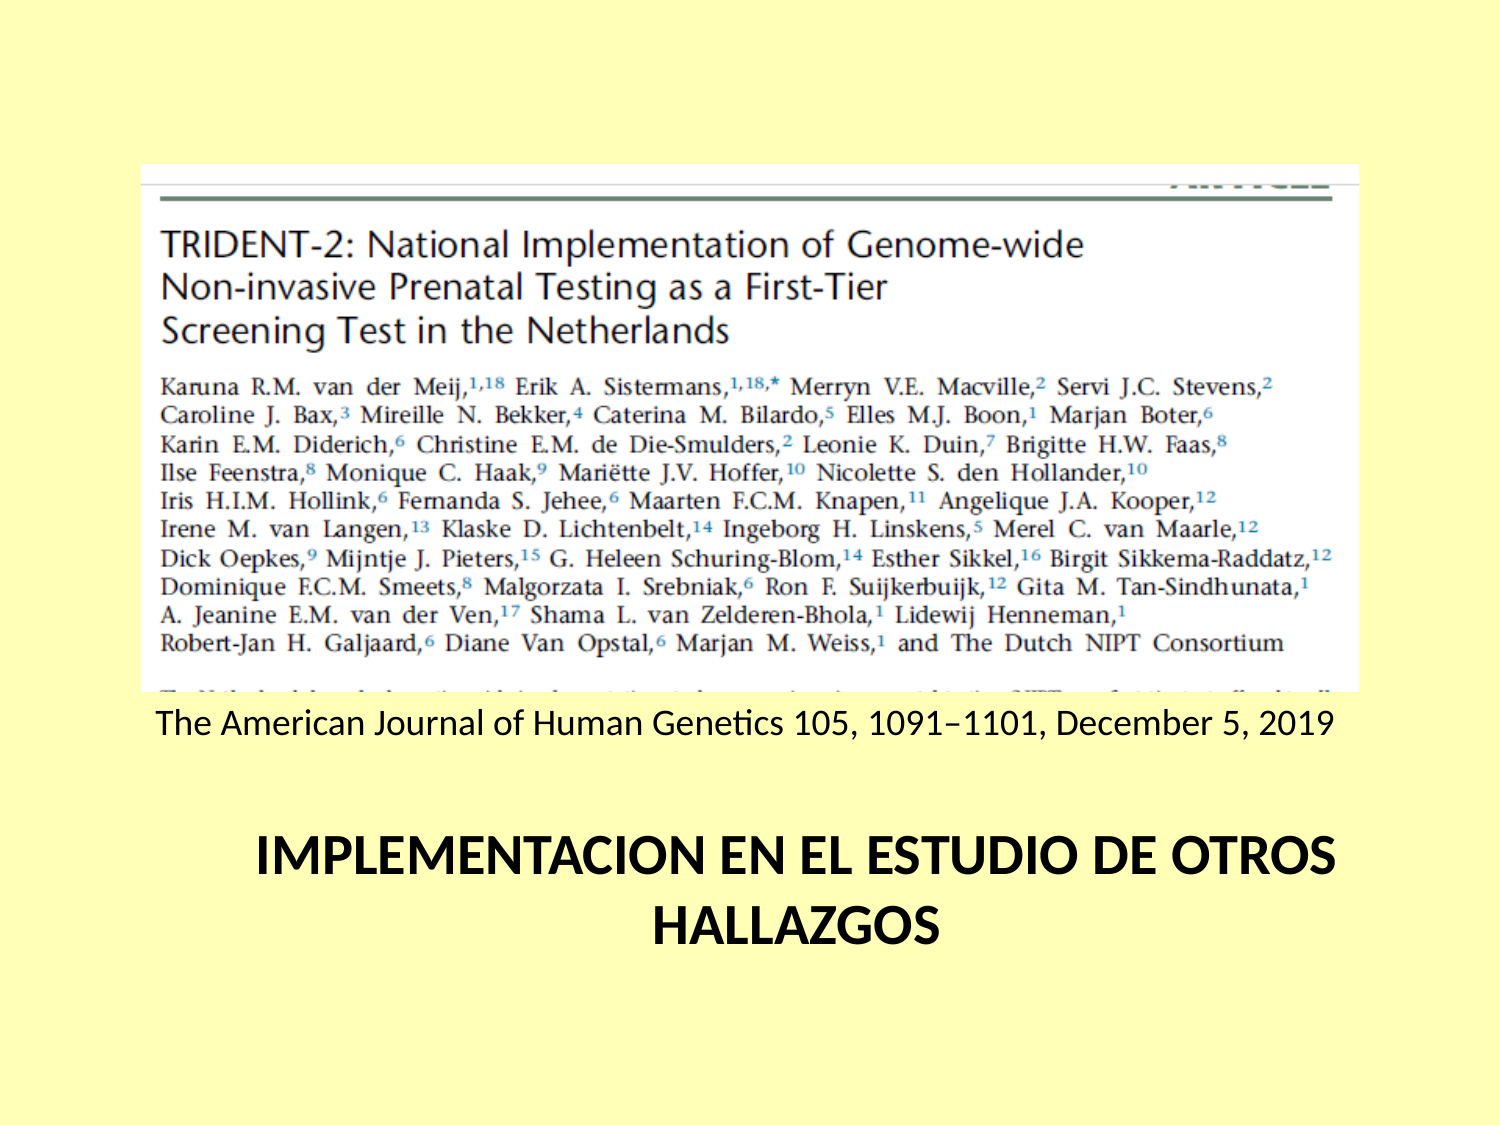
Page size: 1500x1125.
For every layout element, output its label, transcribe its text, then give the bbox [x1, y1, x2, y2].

picture [140, 163, 1360, 692]
text_box IMPLEMENTACION EN EL ESTUDIO DE OTROS HALLAZGOS [140, 808, 1454, 964]
text_box The American Journal of Human Genetics 105, 1091–1101, December 5, 2019 [140, 698, 1360, 751]
